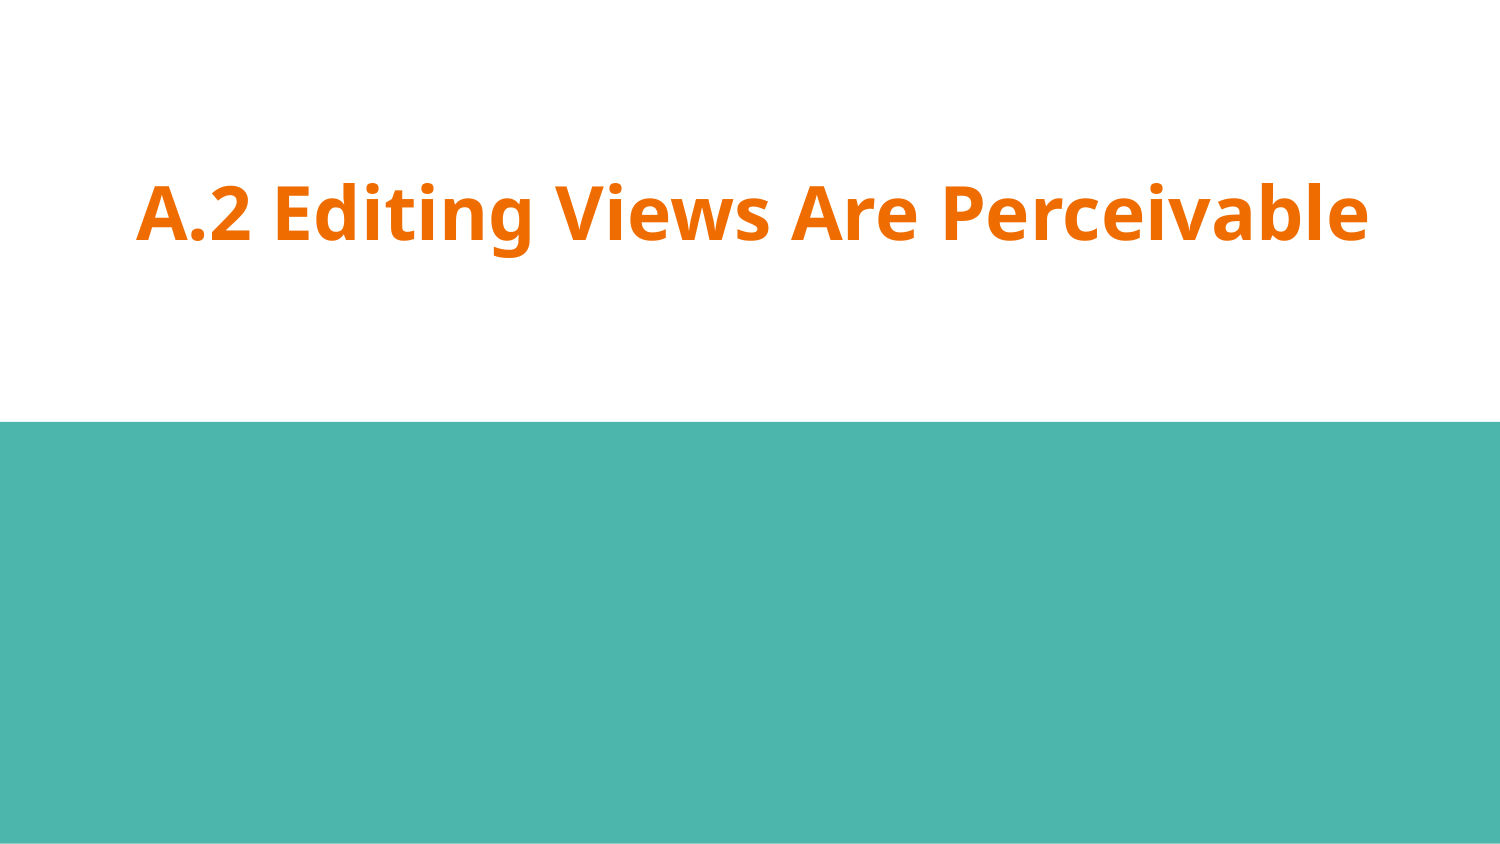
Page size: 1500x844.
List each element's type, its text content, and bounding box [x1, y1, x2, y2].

title A.2 Editing Views Are Perceivable [51, 133, 1458, 289]
